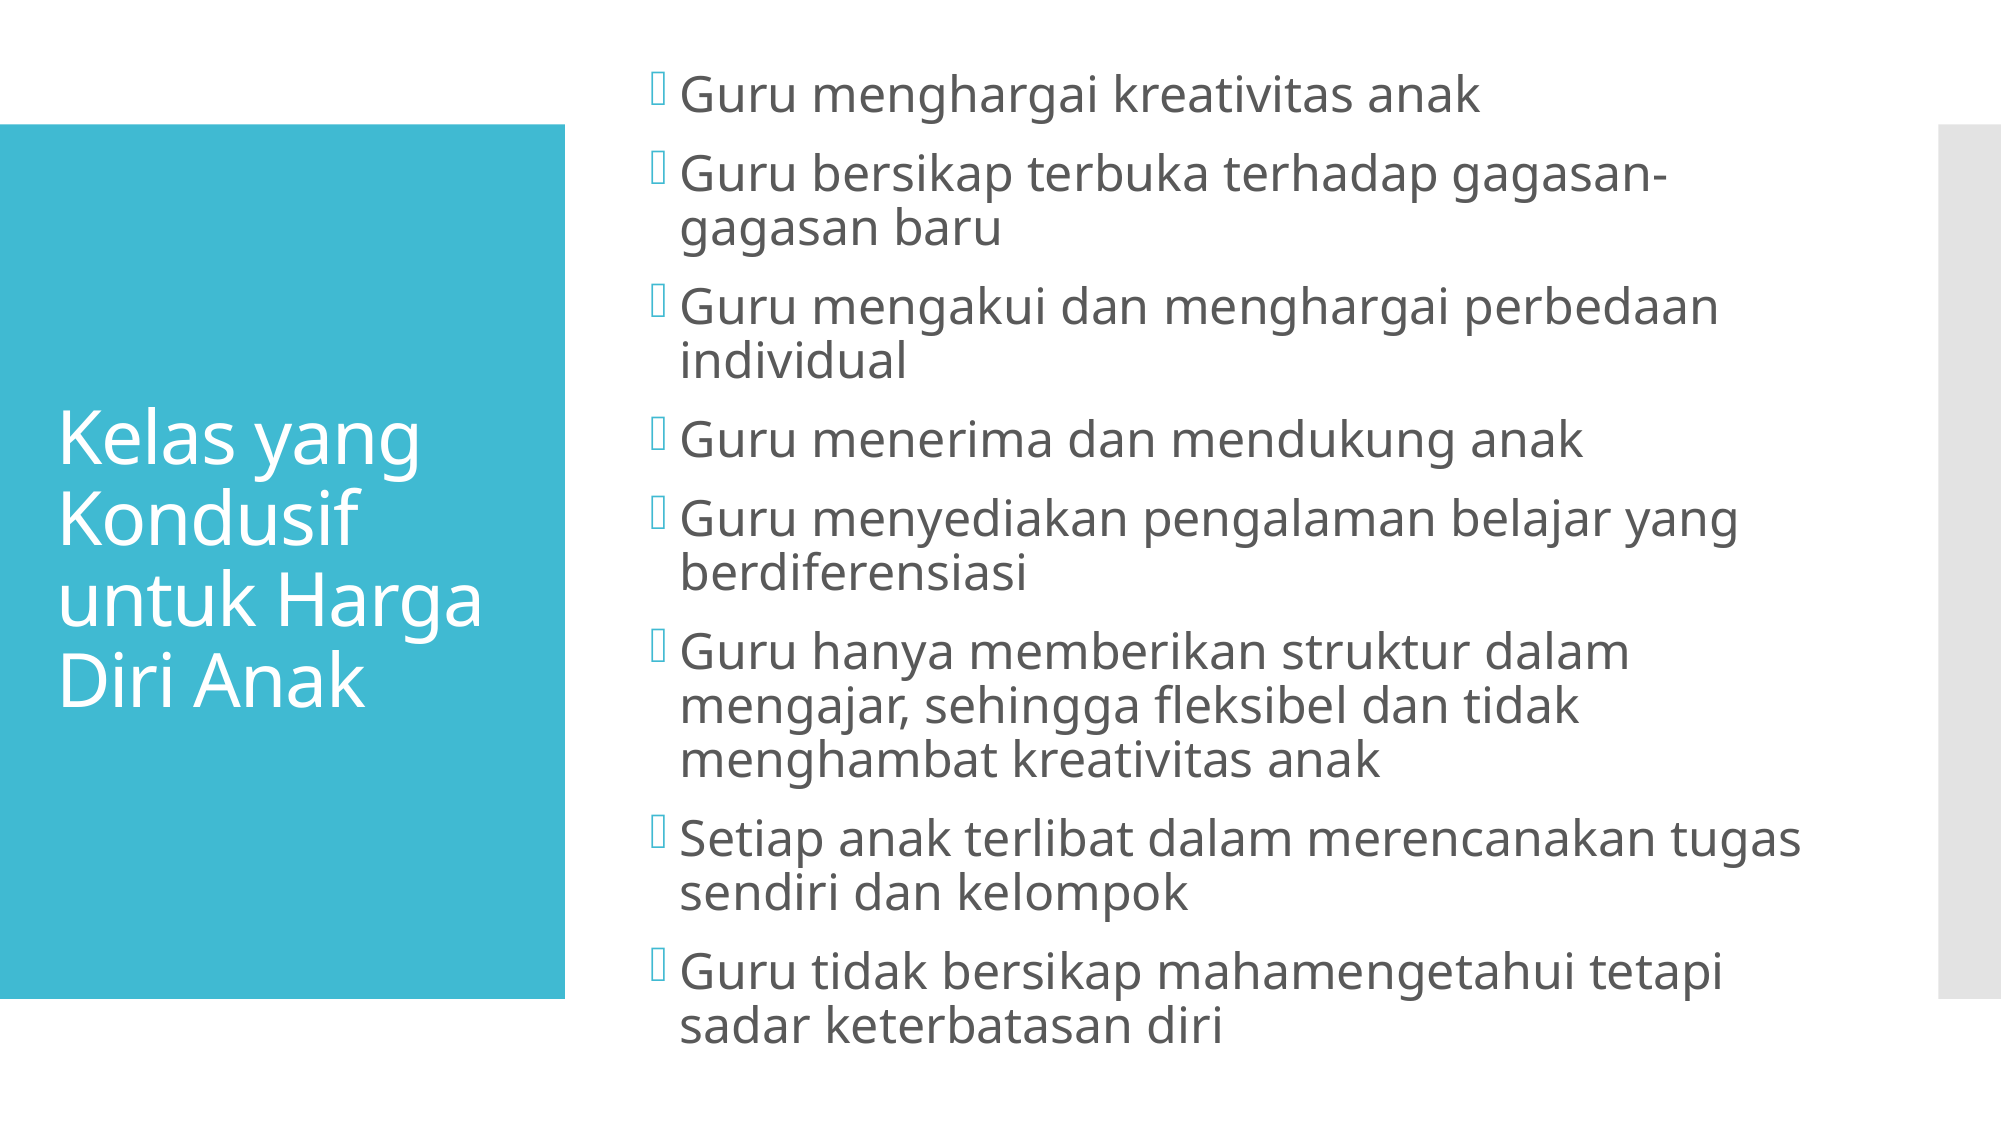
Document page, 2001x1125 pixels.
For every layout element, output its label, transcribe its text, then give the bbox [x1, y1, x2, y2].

list Guru menghargai kreativitas anak Guru bersikap terbuka terhadap gagasan-gagasan baru Guru mengakui dan menghargai perbedaan individual Guru menerima dan mendukung anak Guru menyediakan pengalaman belajar yang berdiferensiasi Guru hanya memberikan struktur dalam mengajar, sehingga fleksibel dan tidak menghambat kreativitas anak Setiap anak terlibat dalam merencanakan tugas sendiri dan kelompok Guru tidak bersikap mahamengetahui tetapi sadar keterbatasan diri [634, 141, 1835, 982]
title Kelas yang Kondusif untuk Harga Diri Anak [41, 184, 525, 940]
